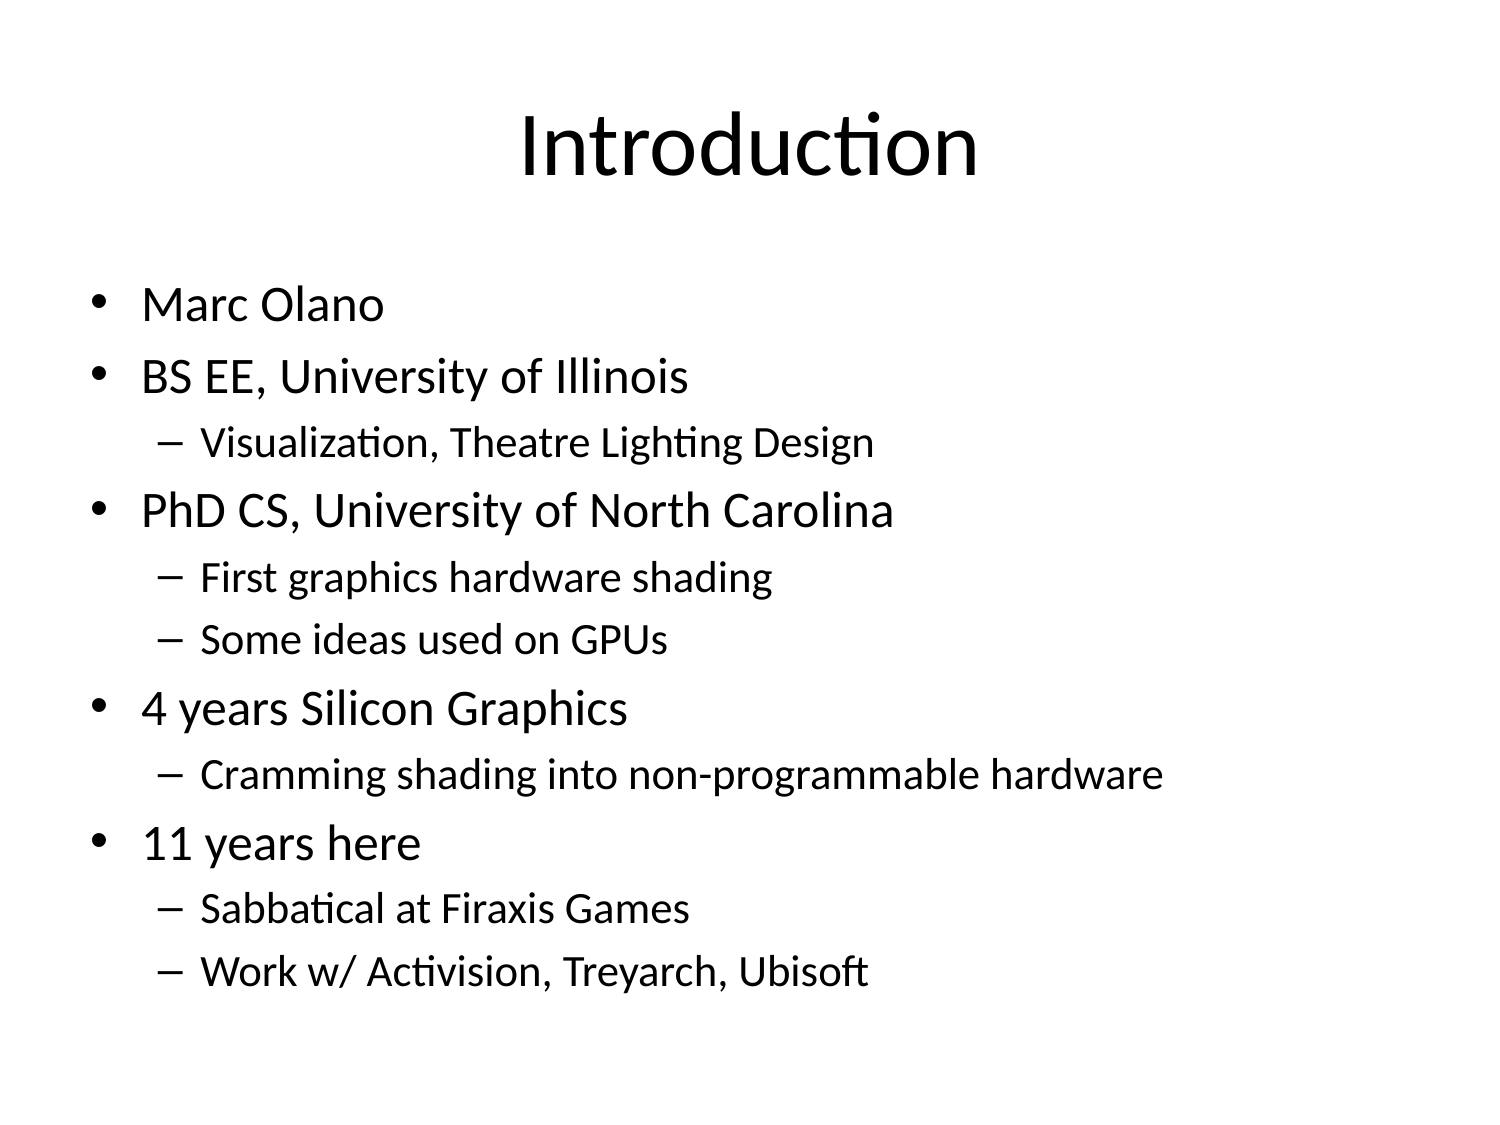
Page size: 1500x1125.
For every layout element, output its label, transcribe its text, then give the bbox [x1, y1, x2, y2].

title Introduction [75, 45, 1425, 233]
list Marc Olano BS EE, University of Illinois Visualization, Theatre Lighting Design PhD CS, University of North Carolina First graphics hardware shading Some ideas used on GPUs 4 years Silicon Graphics Cramming shading into non-programmable hardware 11 years here Sabbatical at Firaxis Games Work w/ Activision, Treyarch, Ubisoft [75, 262, 1425, 1005]
